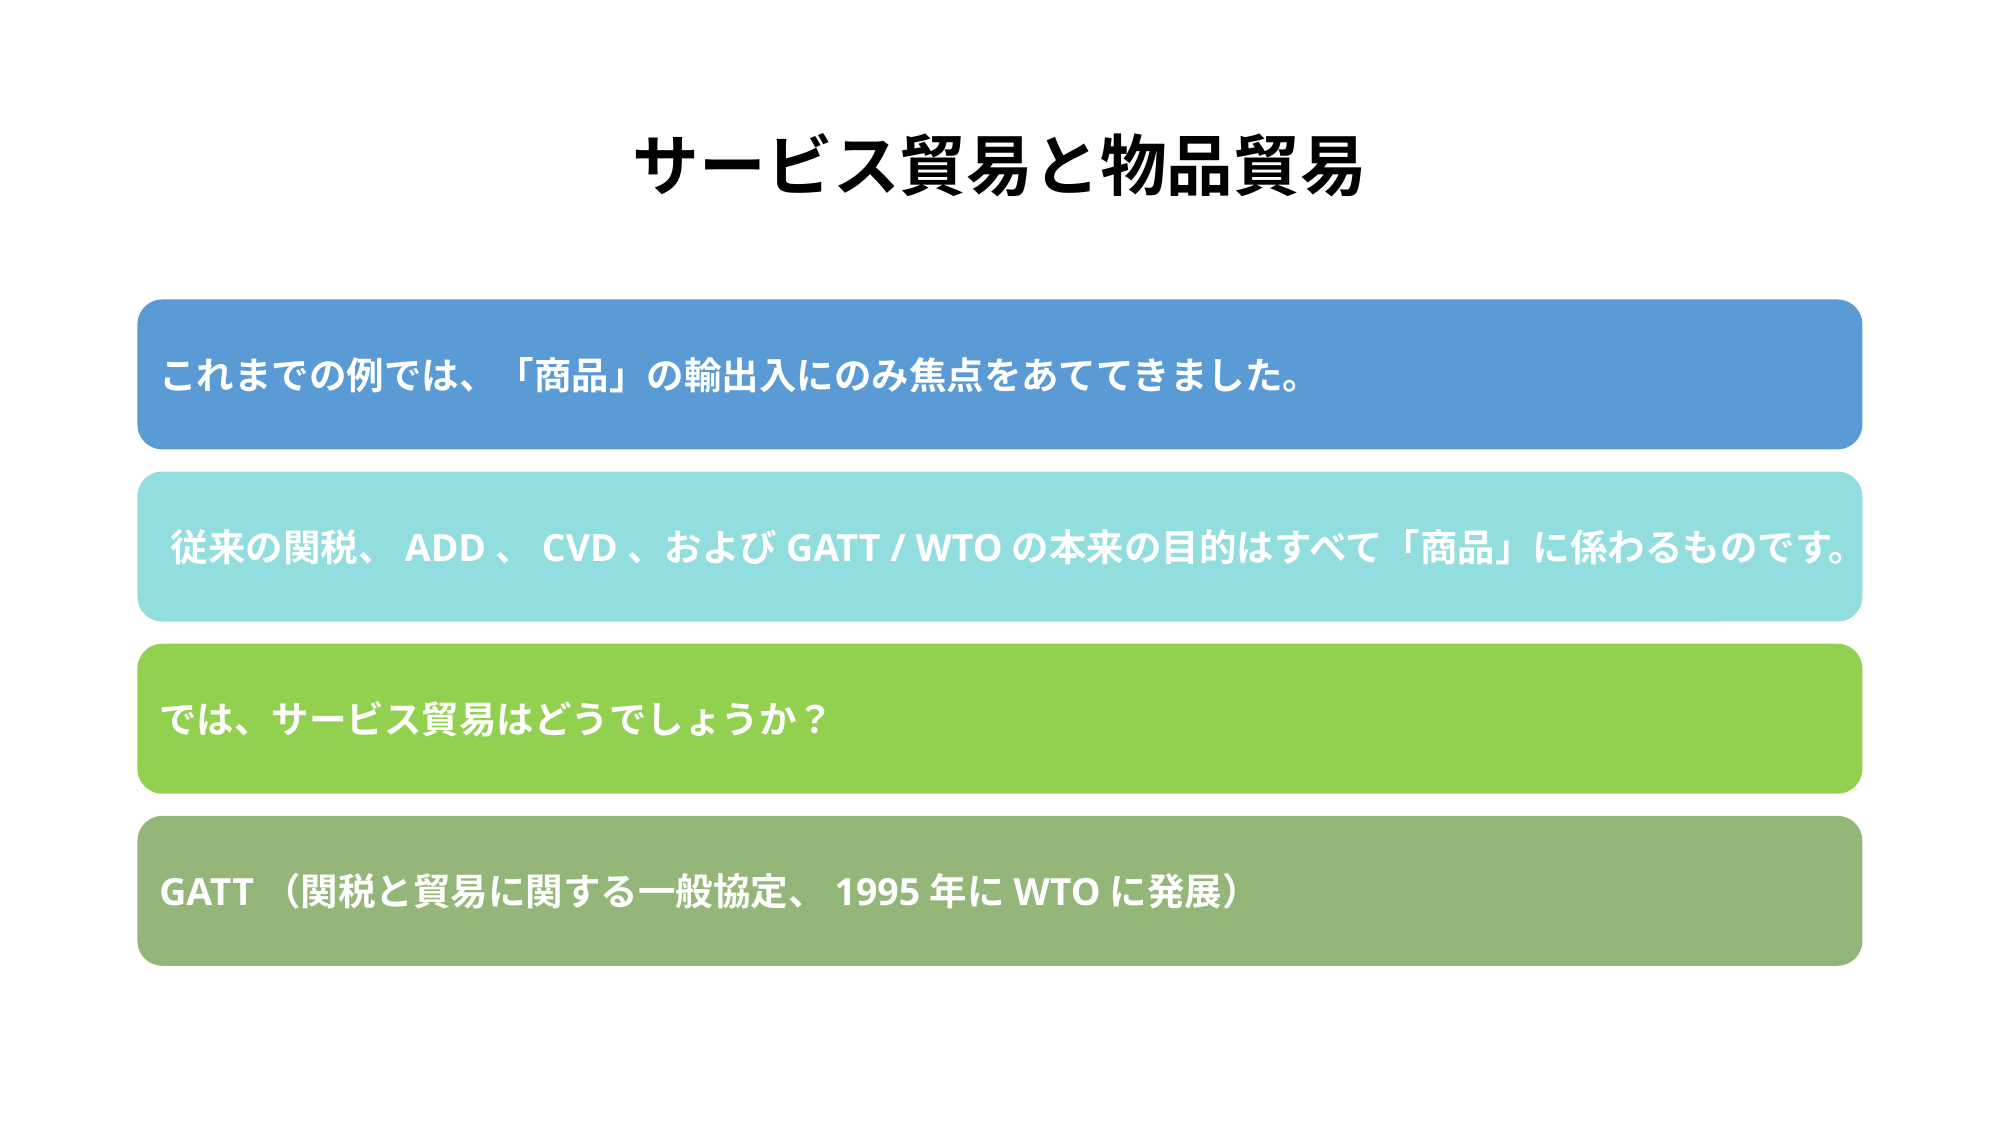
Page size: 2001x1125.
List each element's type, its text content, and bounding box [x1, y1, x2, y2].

text_box GATT（関税と貿易に関する一般協定、1995年にWTOに発展） [136, 814, 1864, 967]
title サービス貿易と物品貿易 [137, 59, 1863, 278]
text_box 従来の関税、ADD、CVD、およびGATT / WTOの本来の目的はすべて「商品」に係わるものです。 [136, 470, 1864, 623]
text_box これまでの例では、「商品」の輸出入にのみ焦点をあててきました。 [136, 298, 1864, 451]
text_box では、サービス貿易はどうでしょうか？ [136, 642, 1864, 795]
